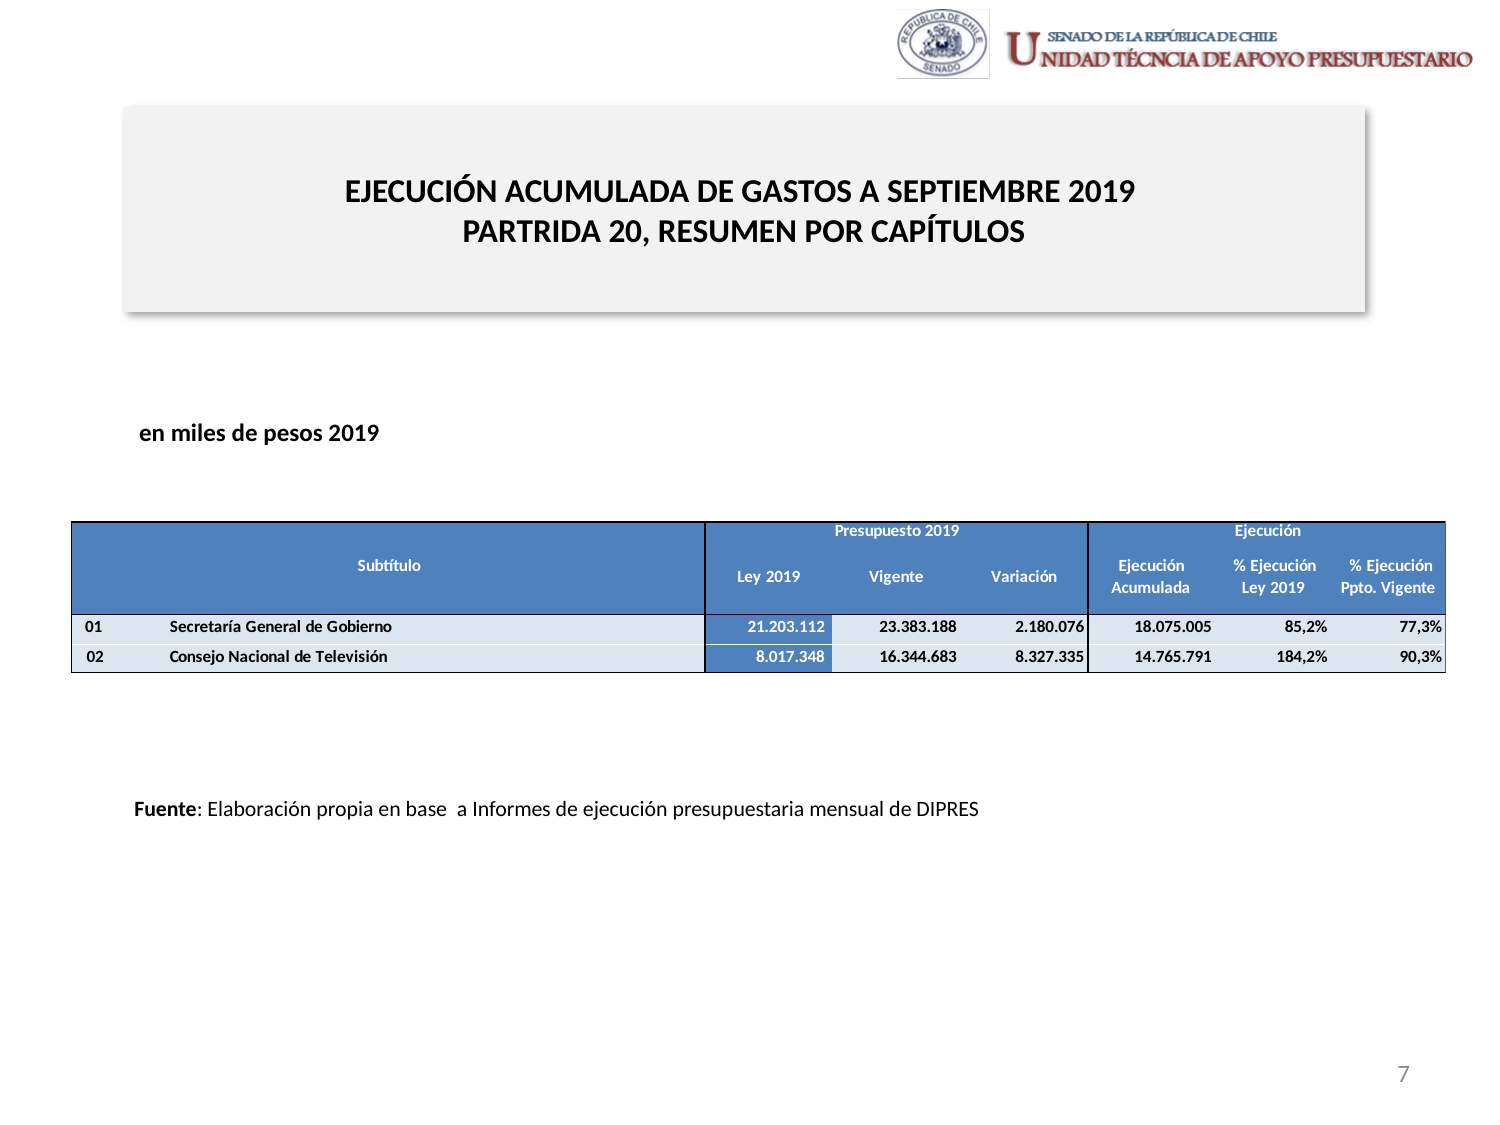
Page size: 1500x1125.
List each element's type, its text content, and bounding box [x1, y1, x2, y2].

picture [70, 520, 1448, 675]
text_box Fuente: Elaboración propia en base a Informes de ejecución presupuestaria mensual de DIPRES [119, 786, 1357, 847]
picture [897, 5, 1500, 119]
slide_number 7 [1074, 1042, 1425, 1103]
title EJECUCIÓN ACUMULADA DE GASTOS A SEPTIEMBRE 2019 PARTRIDA 20, RESUMEN POR CAPÍTULOS [124, 107, 1365, 312]
text_box en miles de pesos 2019 [124, 408, 1341, 457]
